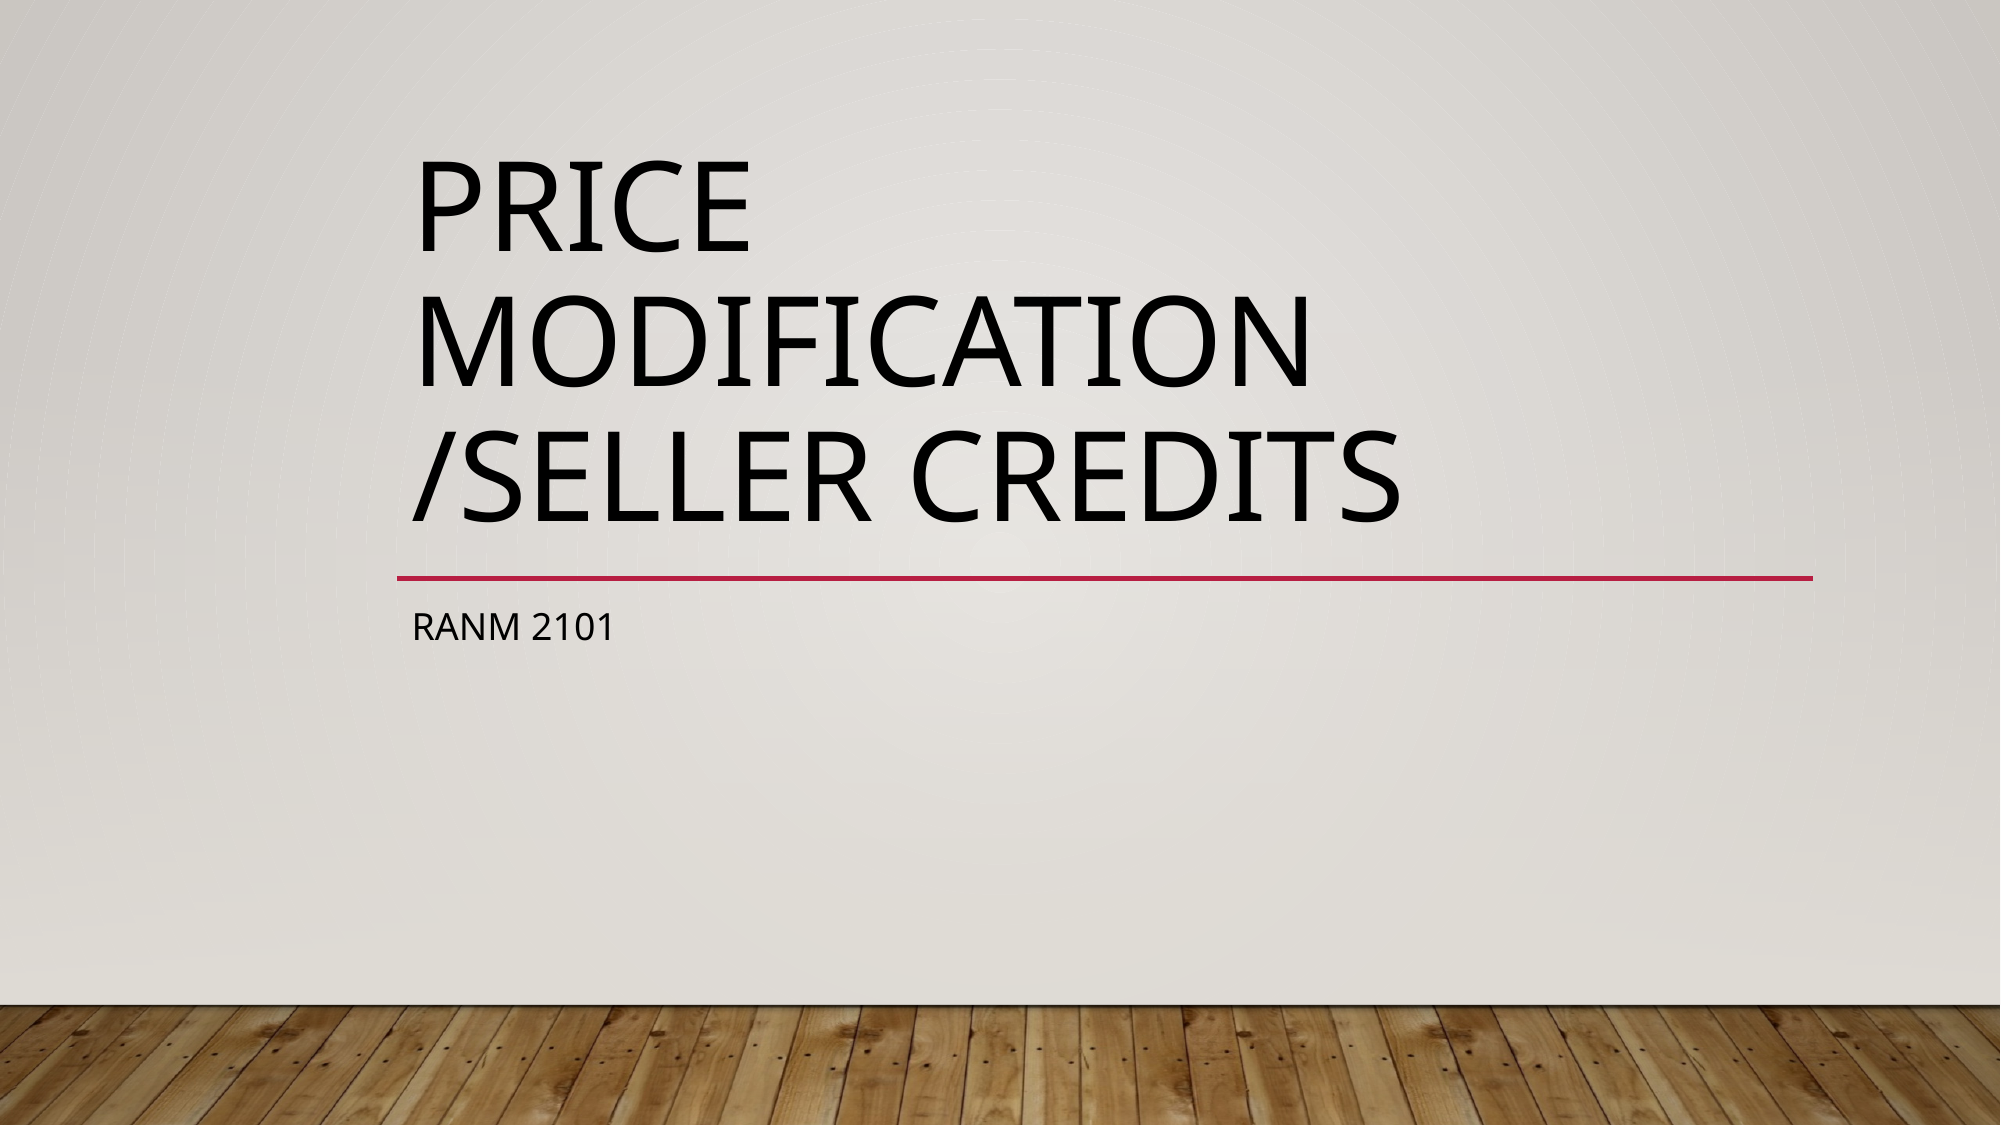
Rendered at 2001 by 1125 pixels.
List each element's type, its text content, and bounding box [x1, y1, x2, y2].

title Price Modification /seller credits [396, 131, 1814, 549]
picture [0, 1005, 2000, 1125]
subtitle RANM 2101 [396, 579, 1814, 740]
